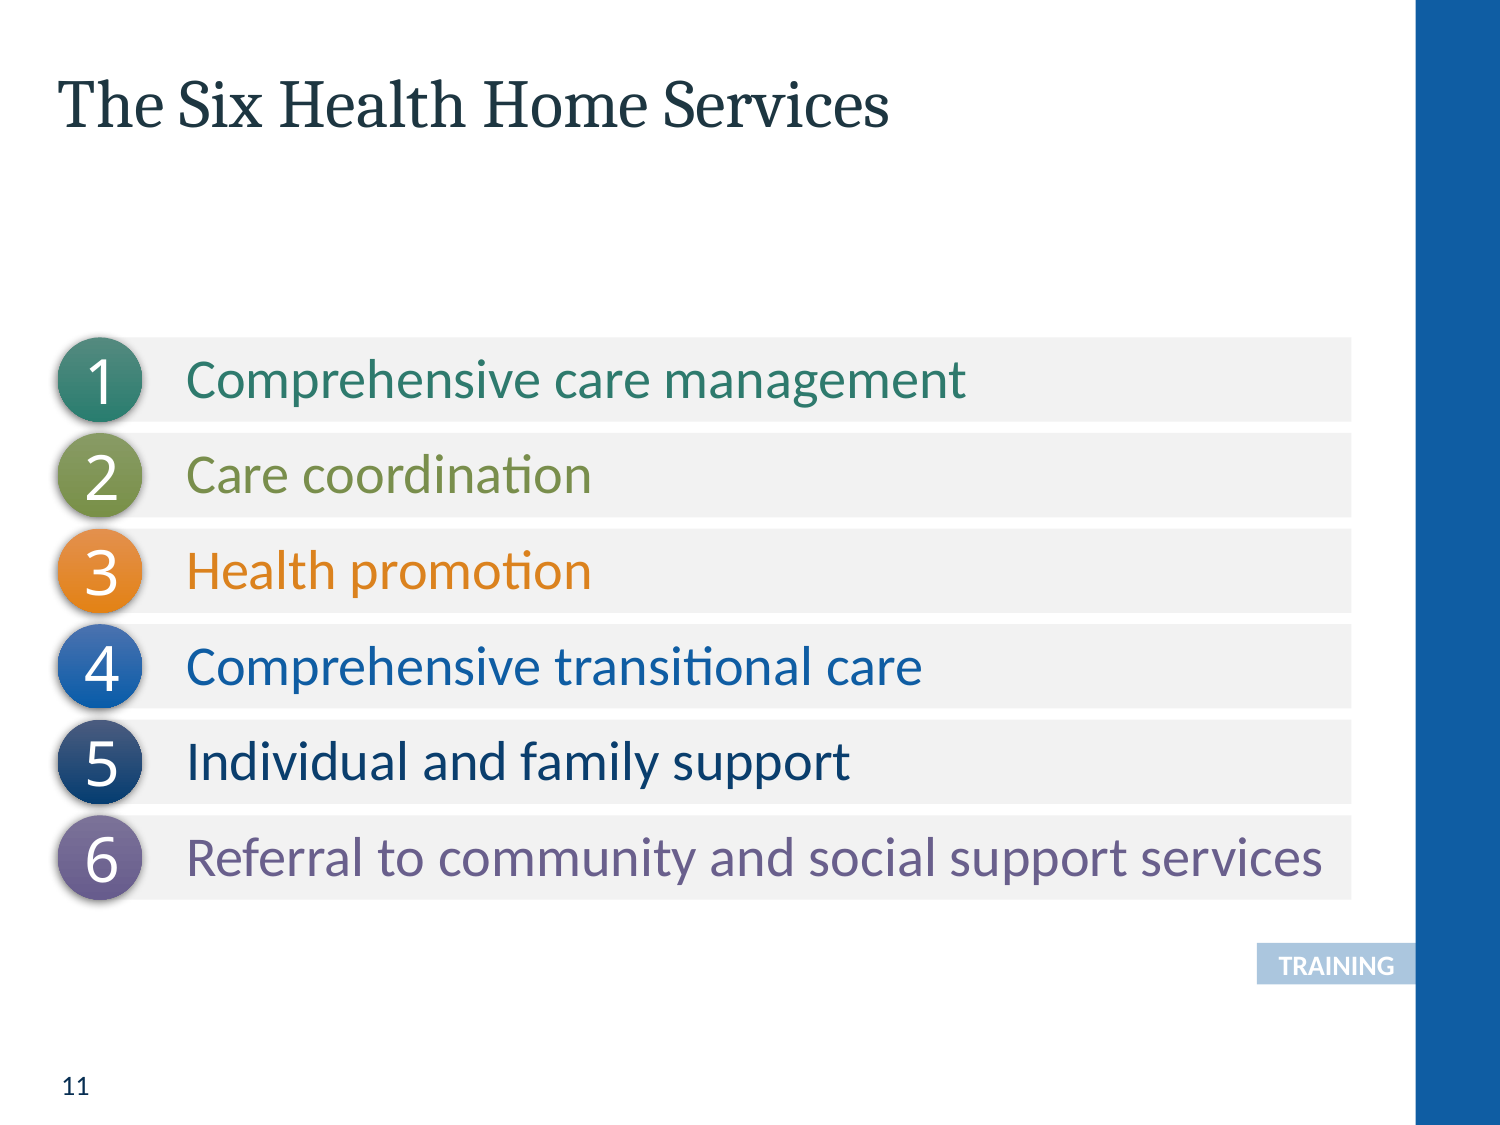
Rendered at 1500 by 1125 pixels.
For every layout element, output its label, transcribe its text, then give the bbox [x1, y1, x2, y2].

text_box 5 [57, 719, 143, 805]
text_box TRAINING [1256, 942, 1417, 985]
text_box 3 [57, 528, 143, 613]
title The Six Health Home Services [57, 68, 1352, 205]
text_box 6 [57, 815, 143, 900]
text_box 1 [57, 337, 143, 422]
text_box Comprehensive care management [121, 336, 1352, 423]
text_box 2 [57, 432, 143, 518]
text_box 4 [57, 624, 143, 709]
text_box Referral to community and social support services [121, 814, 1352, 901]
text_box Comprehensive transitional care [121, 623, 1352, 709]
text_box Care coordination [121, 432, 1352, 518]
text_box Individual and family support [121, 719, 1352, 805]
text_box Health promotion [121, 528, 1352, 614]
